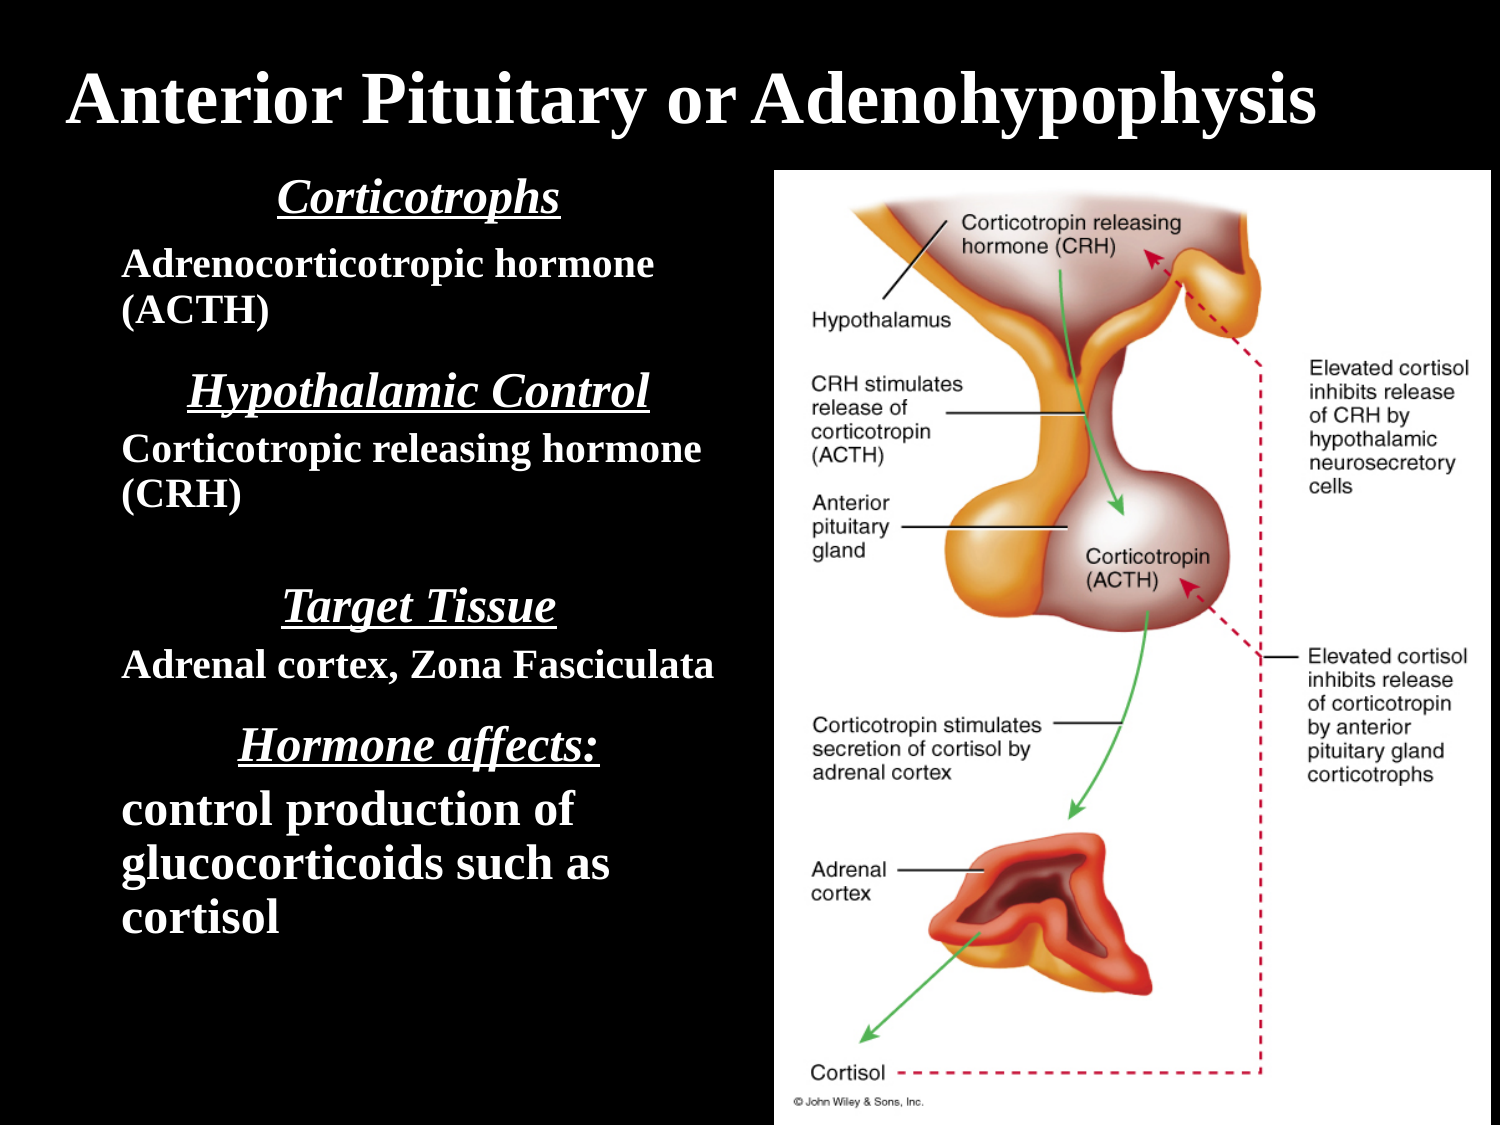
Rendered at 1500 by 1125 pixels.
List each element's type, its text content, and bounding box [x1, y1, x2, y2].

title Anterior Pituitary or Adenohypophysis [49, 0, 1451, 169]
list Corticotrophs Adrenocorticotropic hormone (ACTH) Hypothalamic Control Corticotropic releasing hormone (CRH) Target Tissue Adrenal cortex, Zona Fasciculata Hormone affects: control production of glucocorticoids such as cortisol [49, 162, 788, 838]
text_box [774, 170, 1491, 1125]
